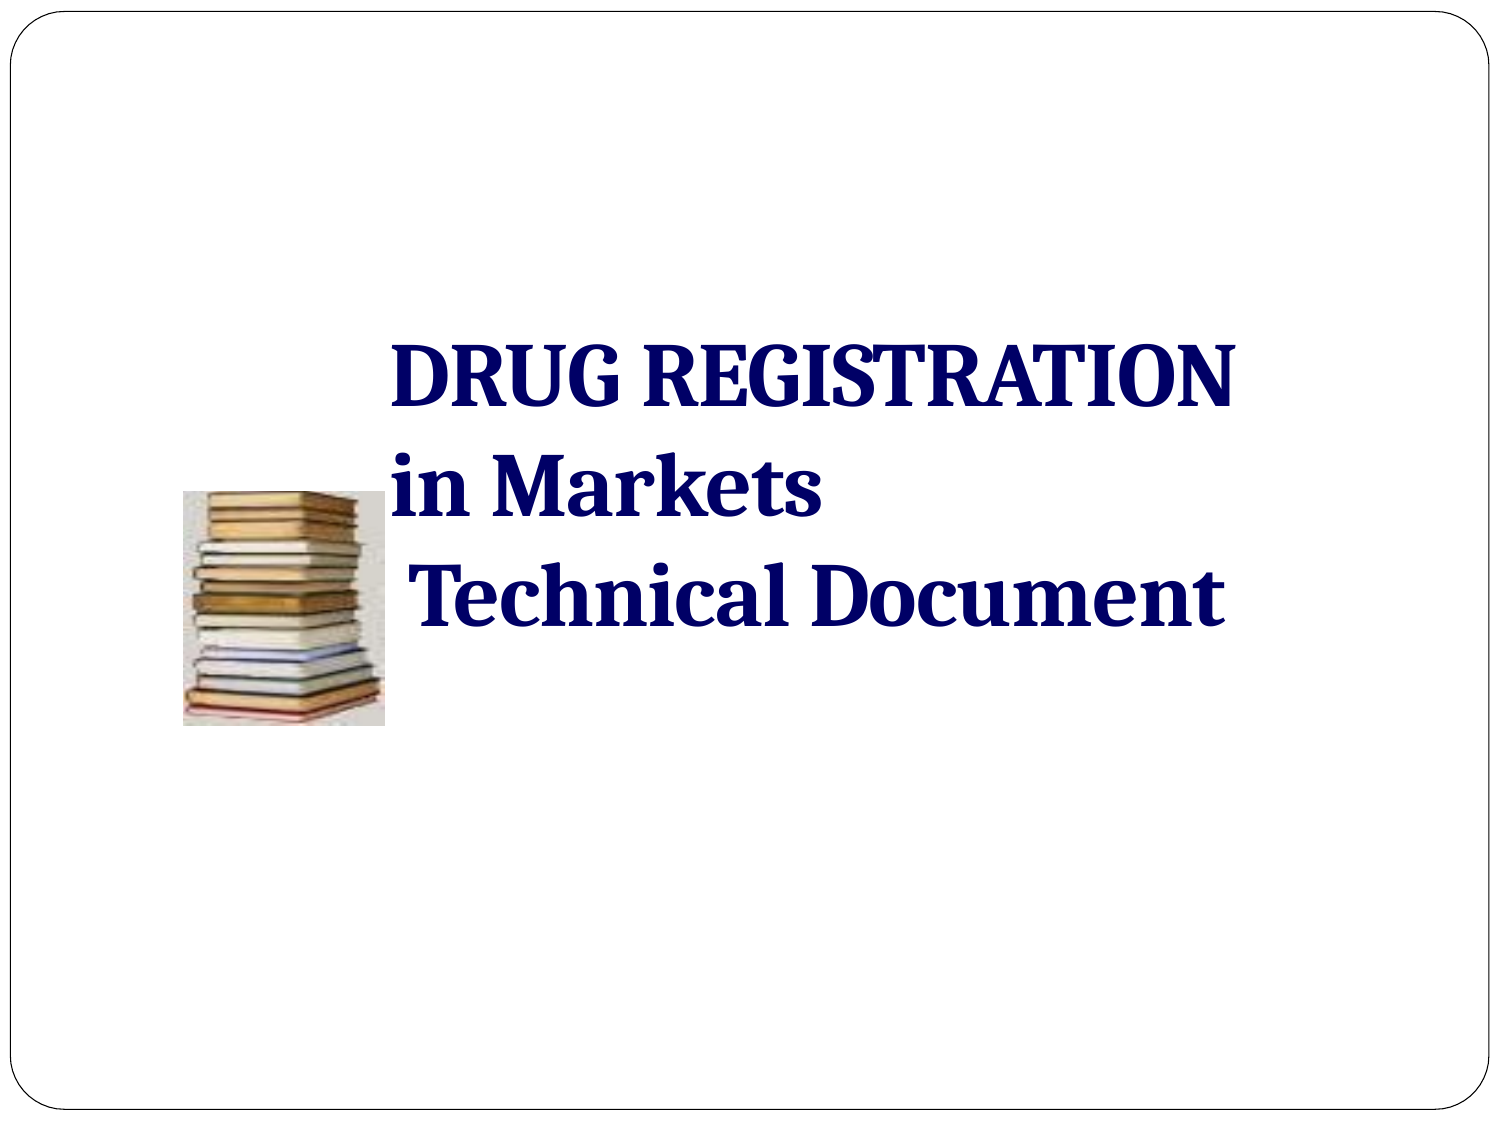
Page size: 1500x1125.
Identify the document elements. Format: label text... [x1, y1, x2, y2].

title DRUG REGISTRATION in Markets Technical Document [387, 312, 1292, 865]
picture [183, 491, 385, 726]
